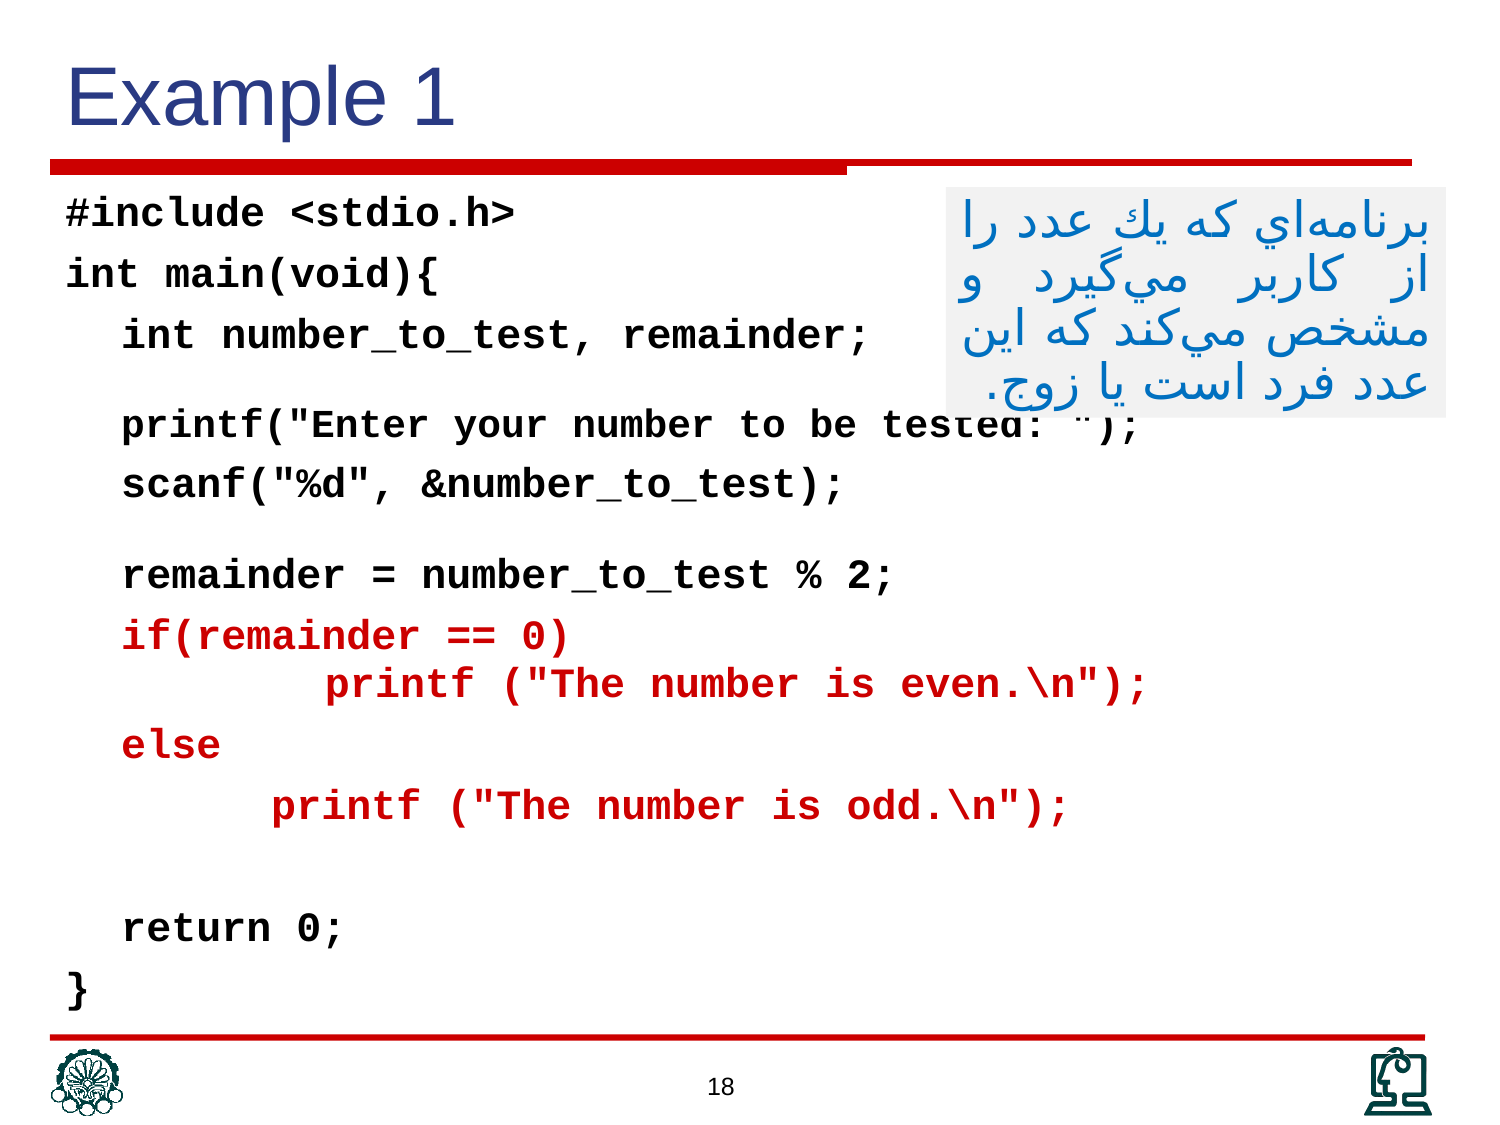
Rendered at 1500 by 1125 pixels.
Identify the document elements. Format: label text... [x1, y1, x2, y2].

slide_number 18 [649, 1062, 751, 1103]
title Example 1 [50, 24, 1350, 150]
text_box برنامه‌اي كه يك عدد را از كاربر مي‌گيرد و مشخص مي‌كند كه اين عدد فرد است يا زوج. [945, 187, 1446, 418]
list #include <stdio.h> int main(void){ int number_to_test, remainder; printf("Enter your number to be tested: "); scanf("%d", &number_to_test); remainder = number_to_test % 2; if(remainder == 0) printf ("The number is even.\n"); else printf ("The number is odd.\n"); return 0; } [50, 187, 1425, 1038]
picture [1362, 1045, 1438, 1119]
picture [50, 1047, 125, 1118]
